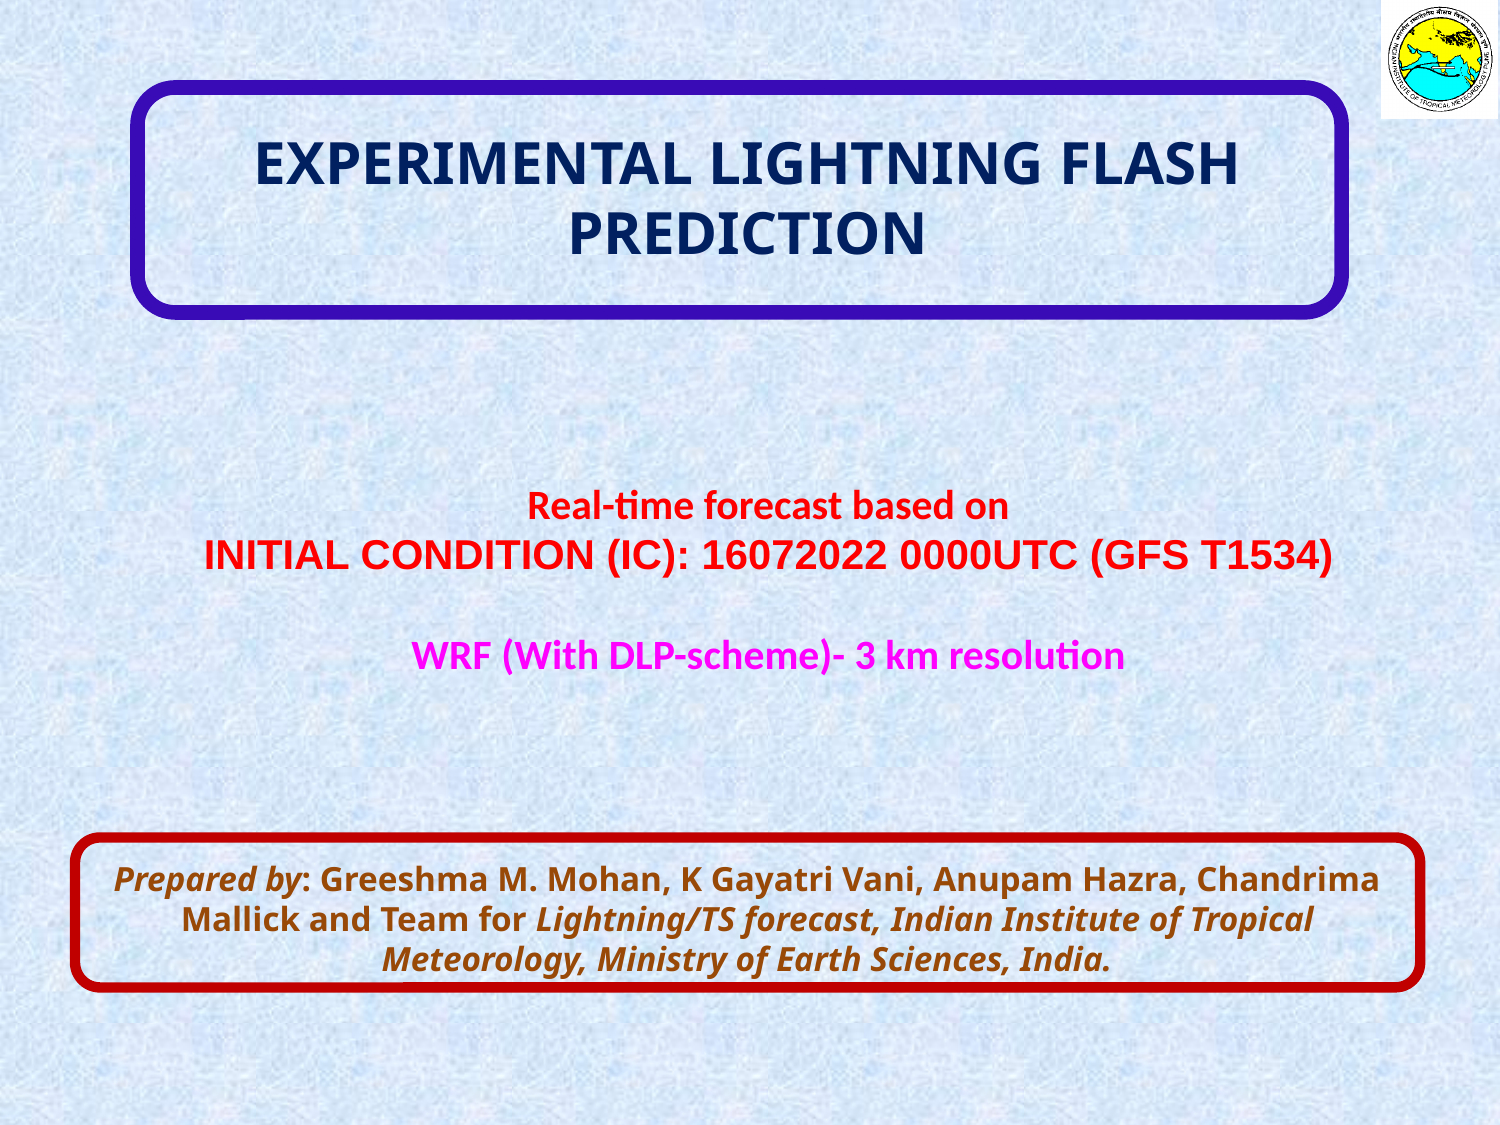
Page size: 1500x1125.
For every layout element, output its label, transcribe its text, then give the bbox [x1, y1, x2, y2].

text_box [62, 837, 1433, 988]
text_box Real-time forecast based on INITIAL CONDITION (IC): 16072022 0000UTC (GFS T1534) WRF (With DLP-scheme)- 3 km resolution [87, 470, 1450, 686]
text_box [137, 87, 1357, 313]
picture [0, 0, 1500, 1125]
